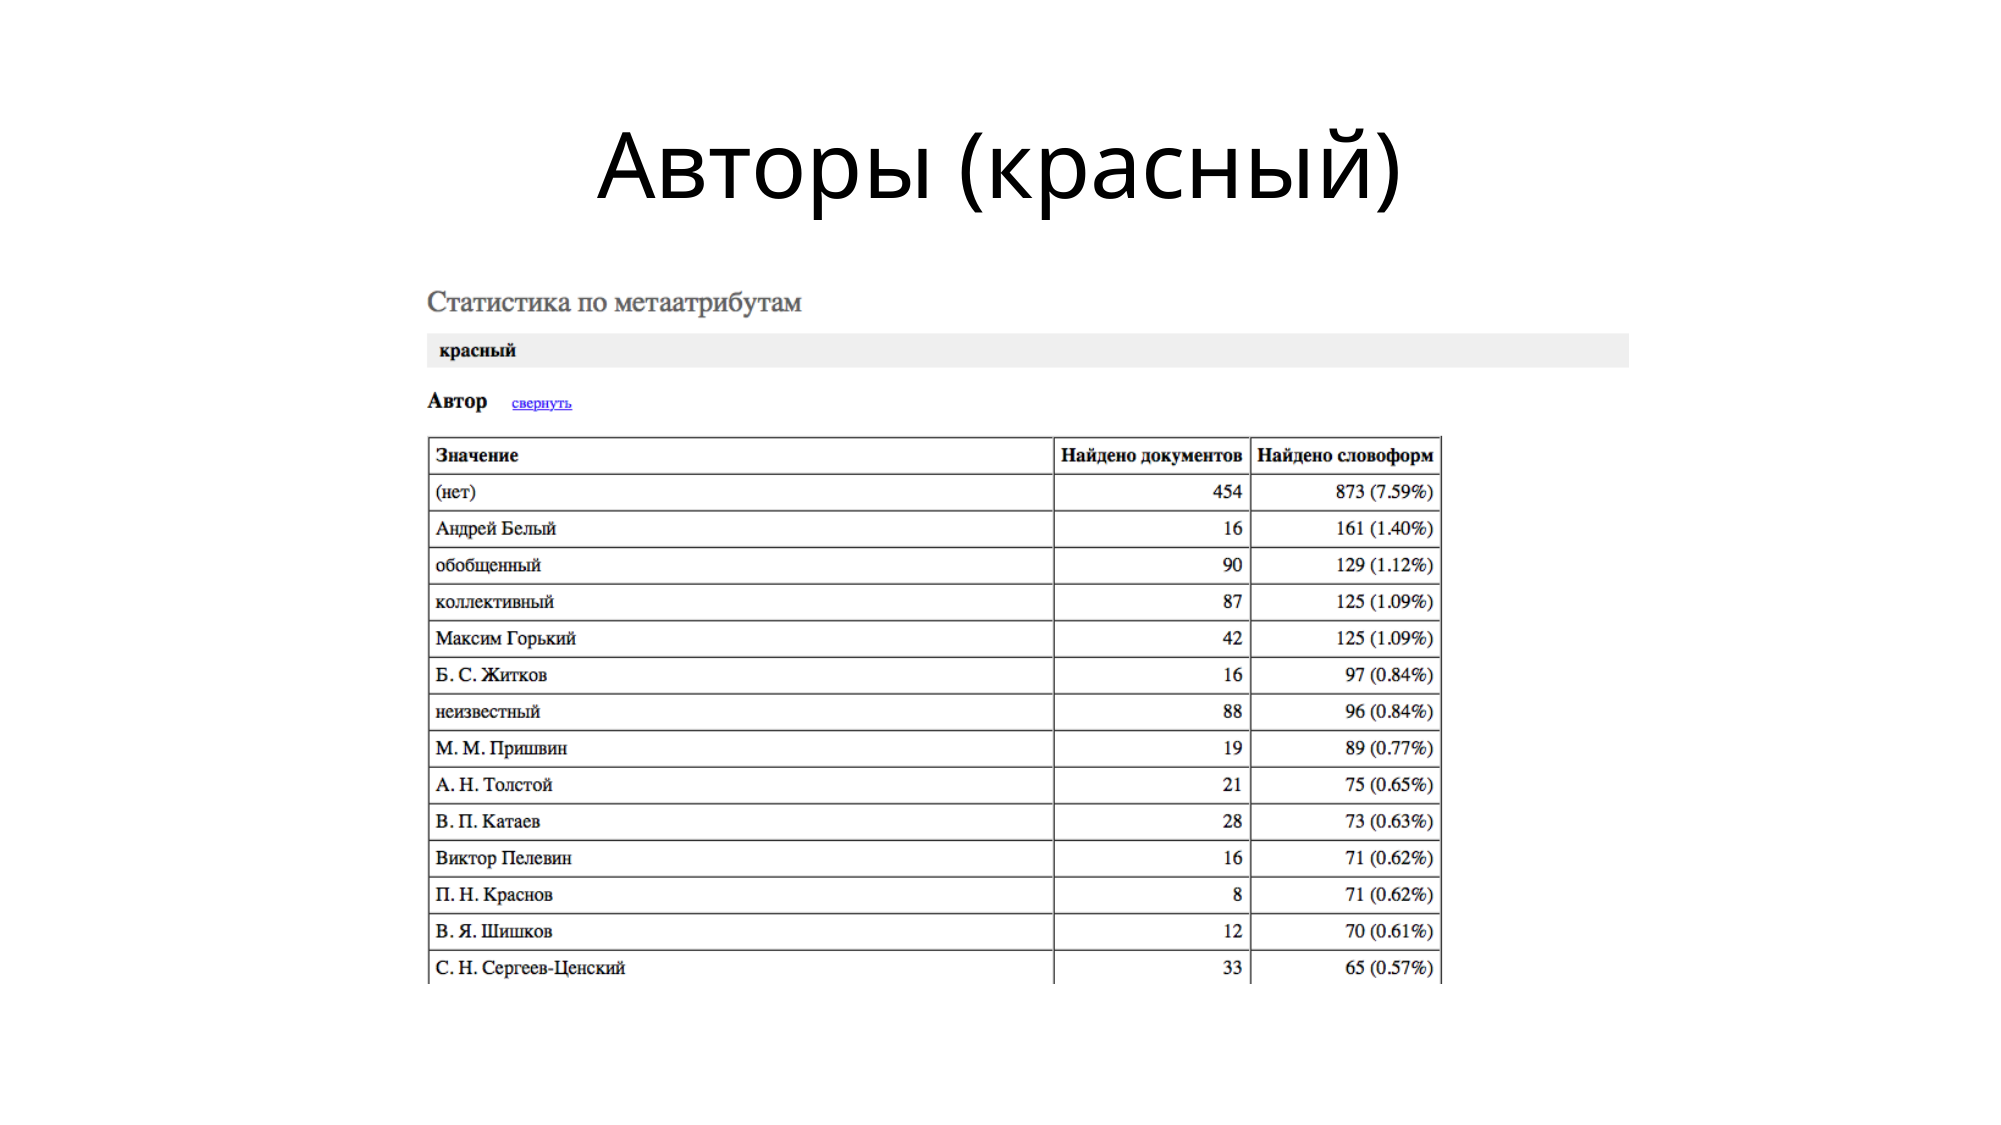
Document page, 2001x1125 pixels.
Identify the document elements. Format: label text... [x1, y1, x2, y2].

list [415, 270, 1629, 985]
title Авторы (красный) [137, 59, 1863, 278]
